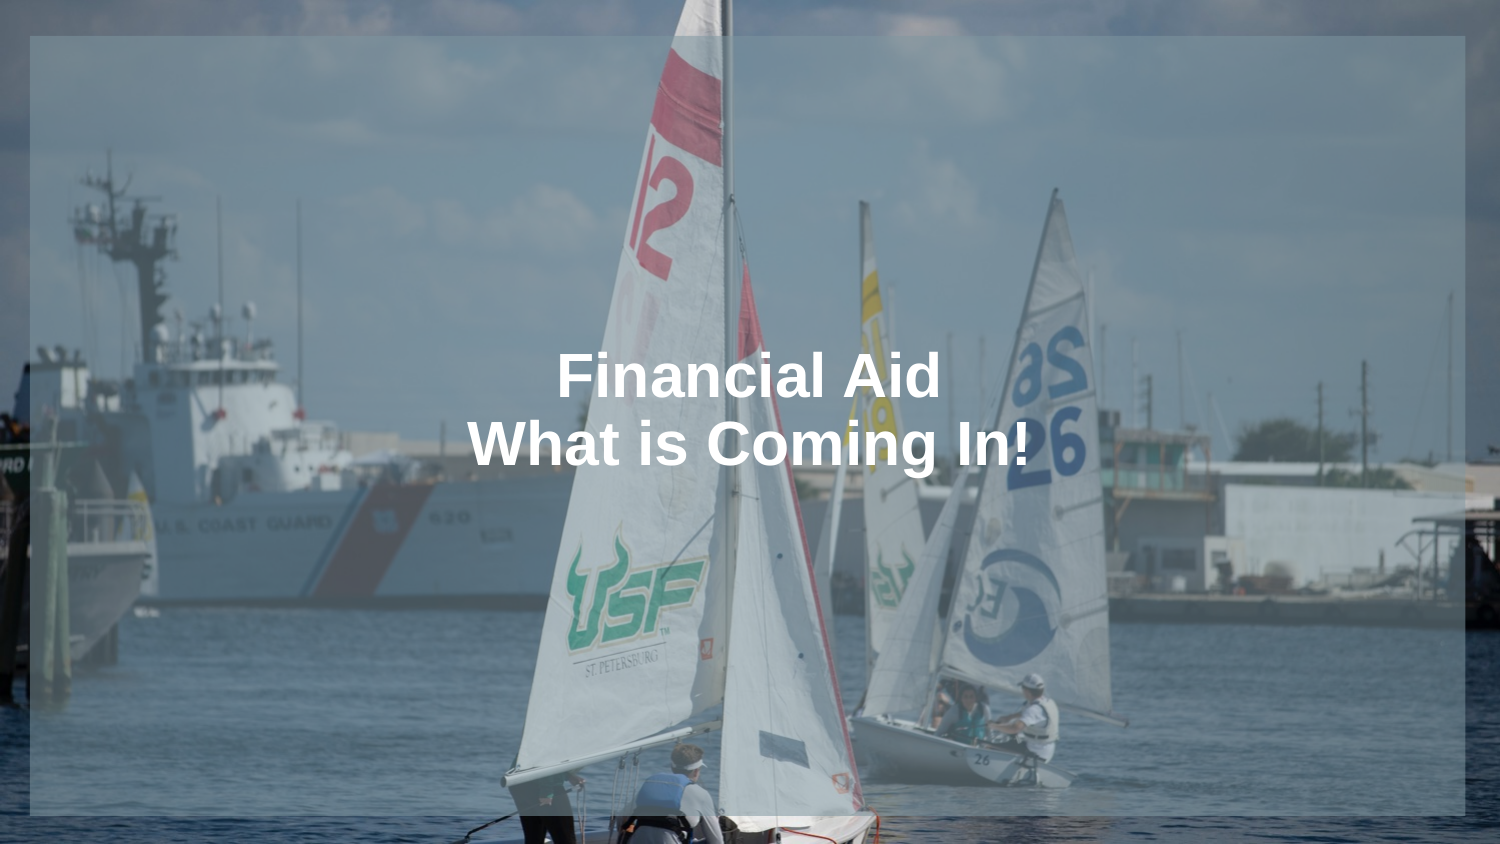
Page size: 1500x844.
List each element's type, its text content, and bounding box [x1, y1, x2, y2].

picture [0, 0, 1500, 844]
title Financial Aid What is Coming In! [103, 329, 1397, 493]
